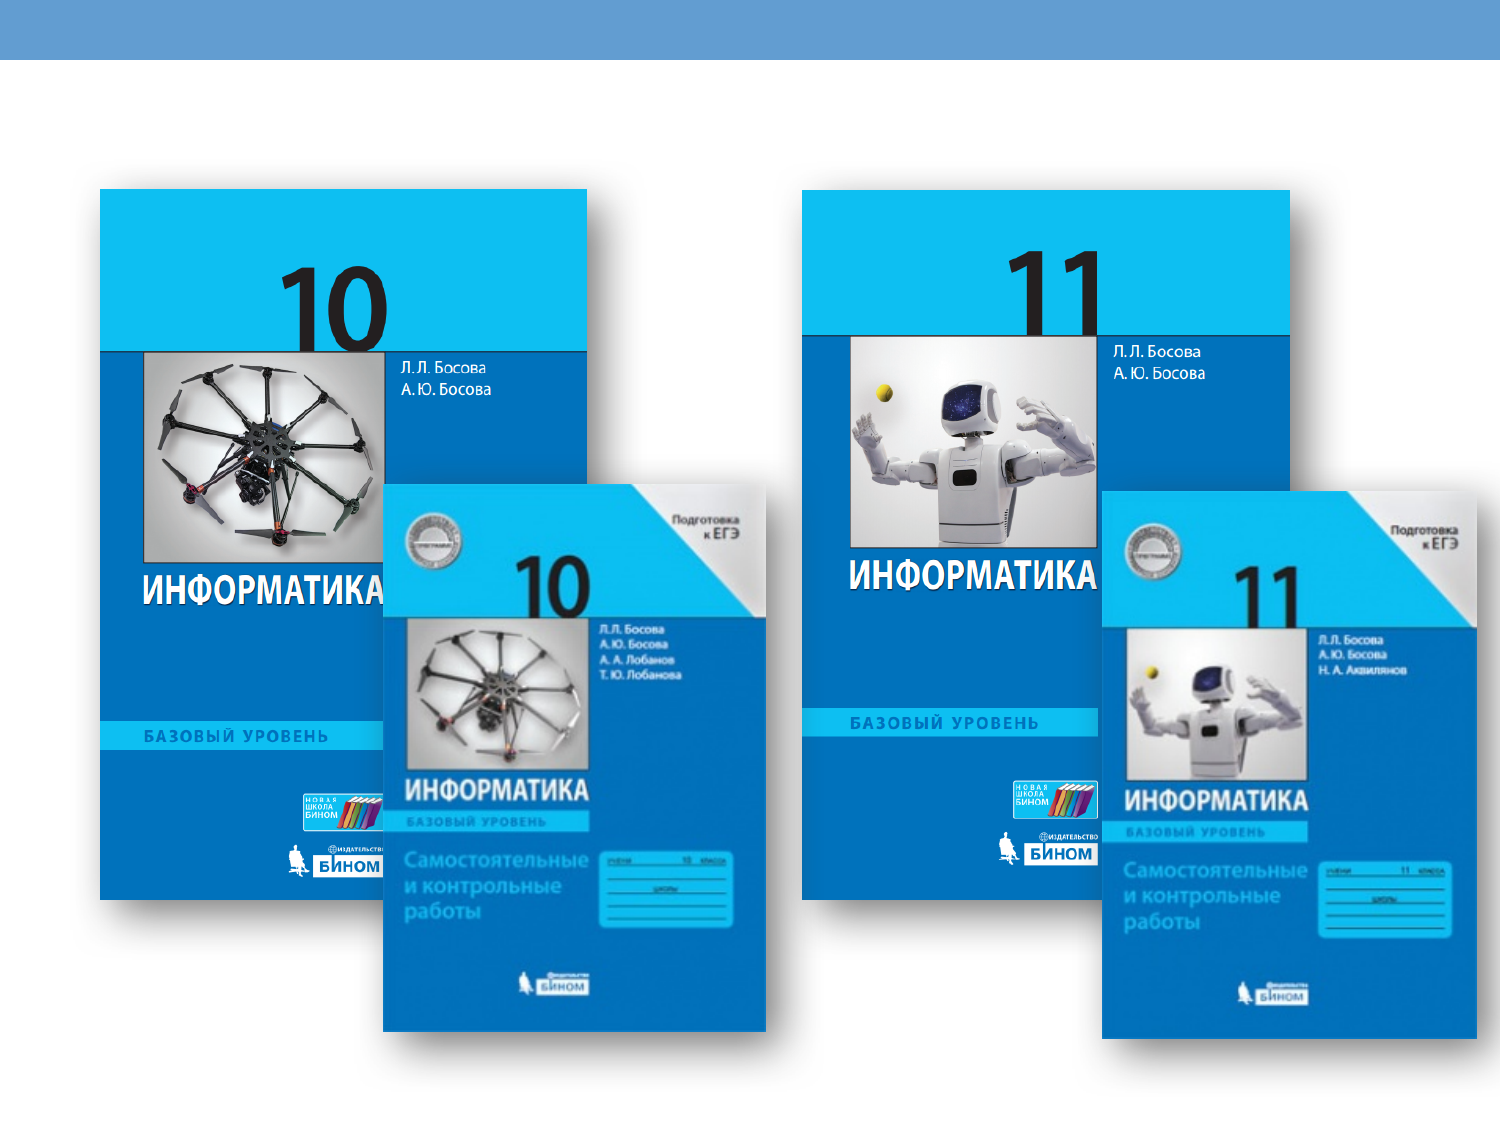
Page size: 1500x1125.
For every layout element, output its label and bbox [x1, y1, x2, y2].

picture [100, 267, 766, 1032]
picture [404, 511, 465, 572]
picture [1123, 521, 1184, 582]
picture [802, 252, 1477, 1039]
